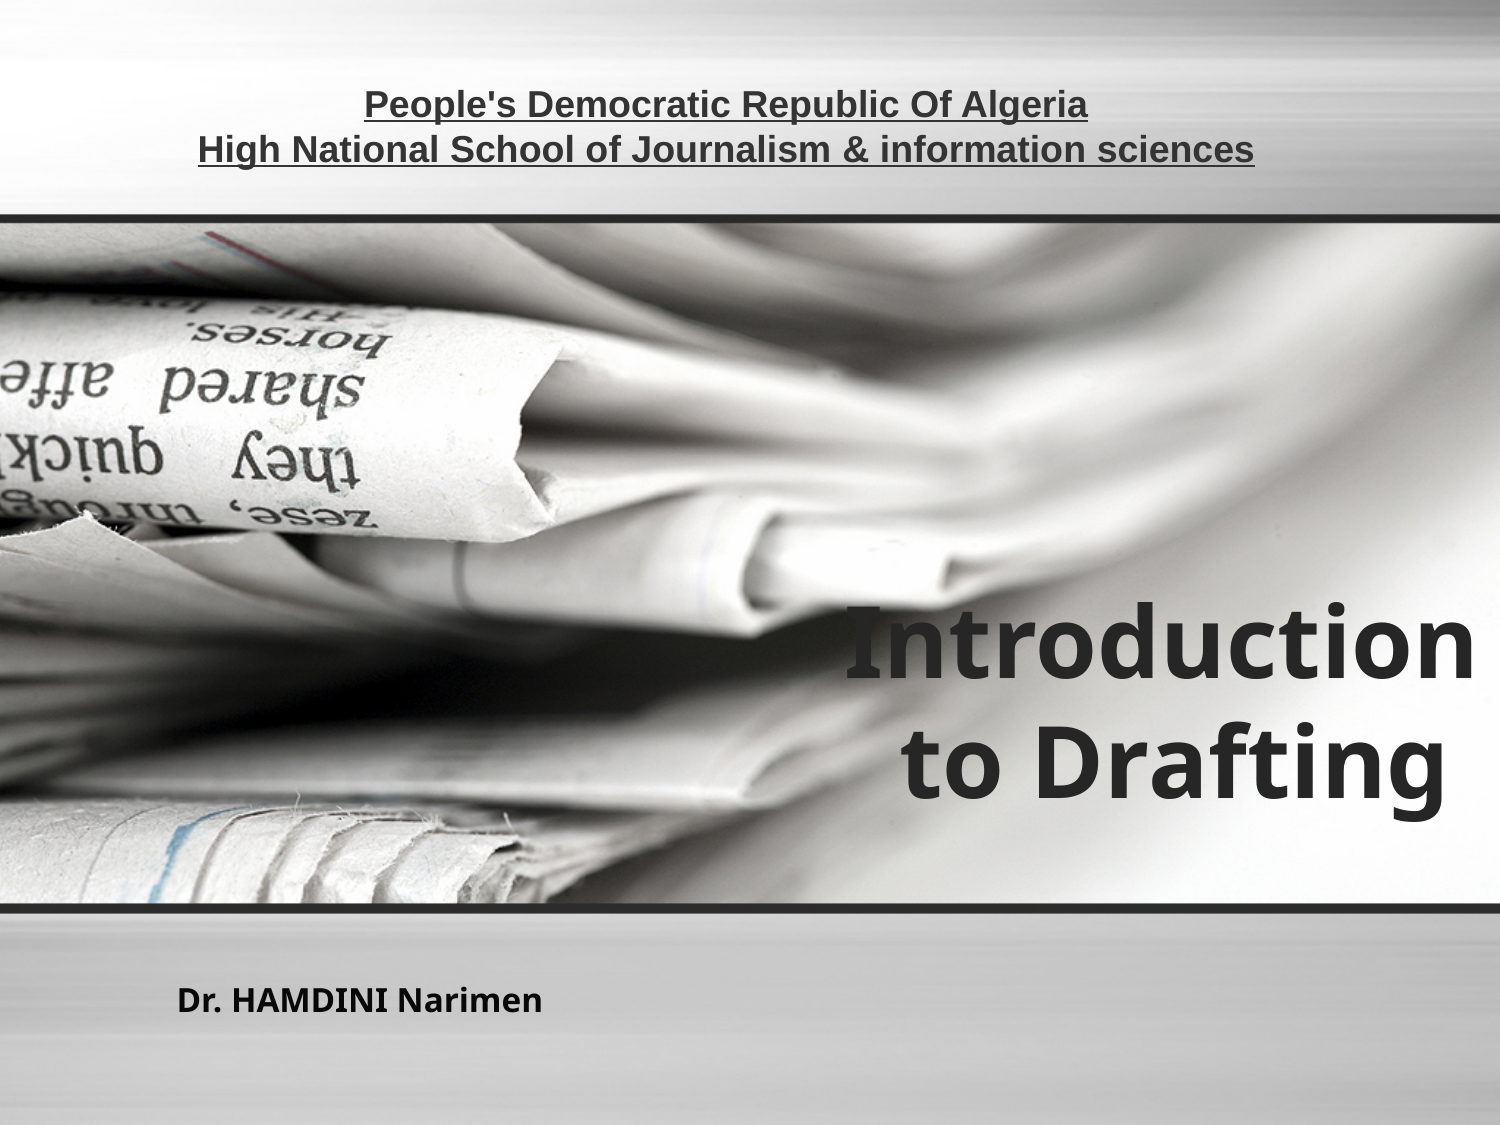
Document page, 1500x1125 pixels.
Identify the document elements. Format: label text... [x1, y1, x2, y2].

title Introduction to Drafting [560, 656, 1500, 740]
text_box People's Democratic Republic Of Algeria High National School of Journalism & information sciences [112, 54, 1341, 197]
subtitle Dr. HAMDINI Narimen [29, 975, 692, 1059]
picture [0, 0, 1500, 1125]
